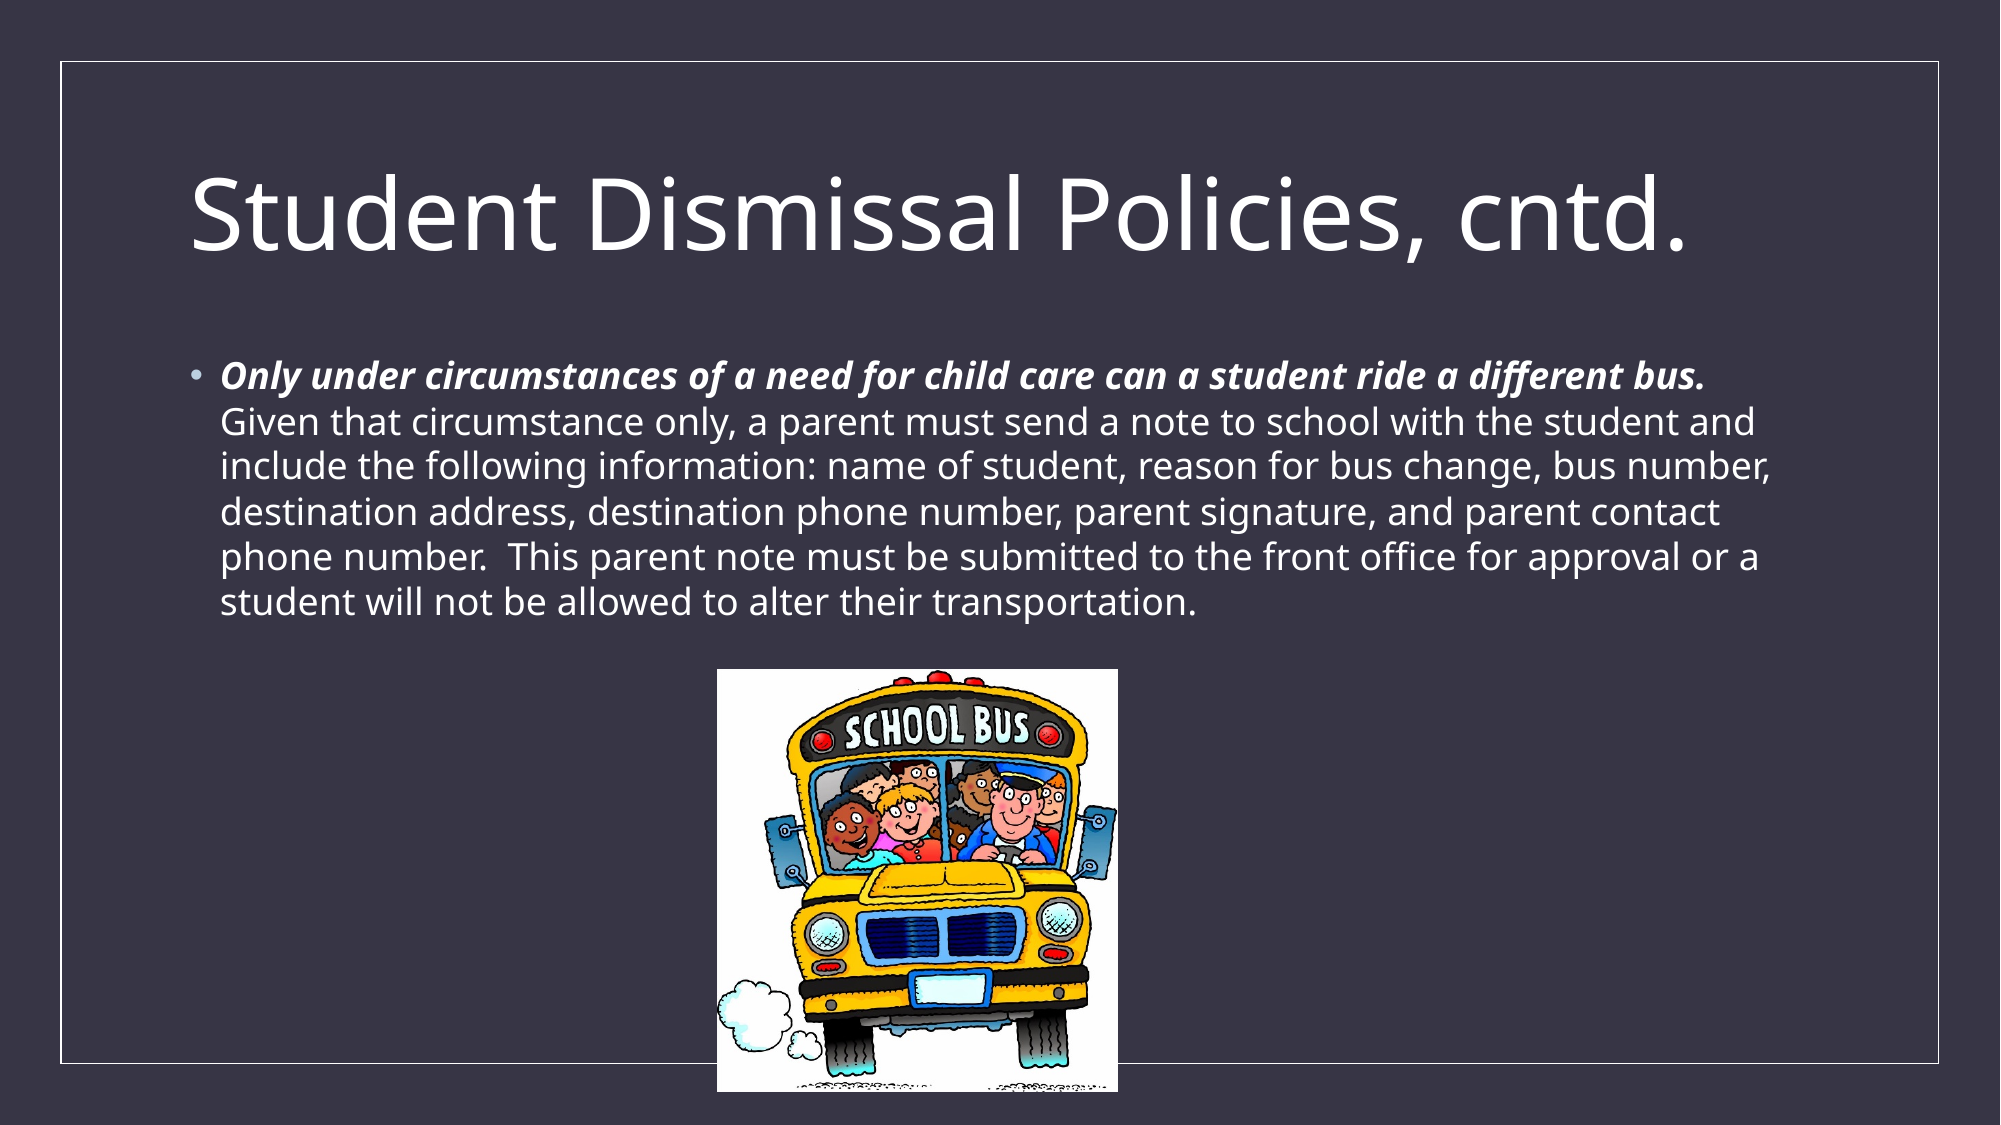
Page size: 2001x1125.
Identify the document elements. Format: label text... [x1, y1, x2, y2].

title Student Dismissal Policies, cntd. [174, 105, 1825, 331]
picture [717, 669, 1118, 1092]
list Only under circumstances of a need for child care can a student ride a different bus. Given that circumstance only, a parent must send a note to school with the student and include the following information: name of student, reason for bus change, bus number, destination address, destination phone number, parent signature, and parent contact phone number. This parent note must be submitted to the front office for approval or a student will not be allowed to alter their transportation. [174, 345, 1825, 990]
